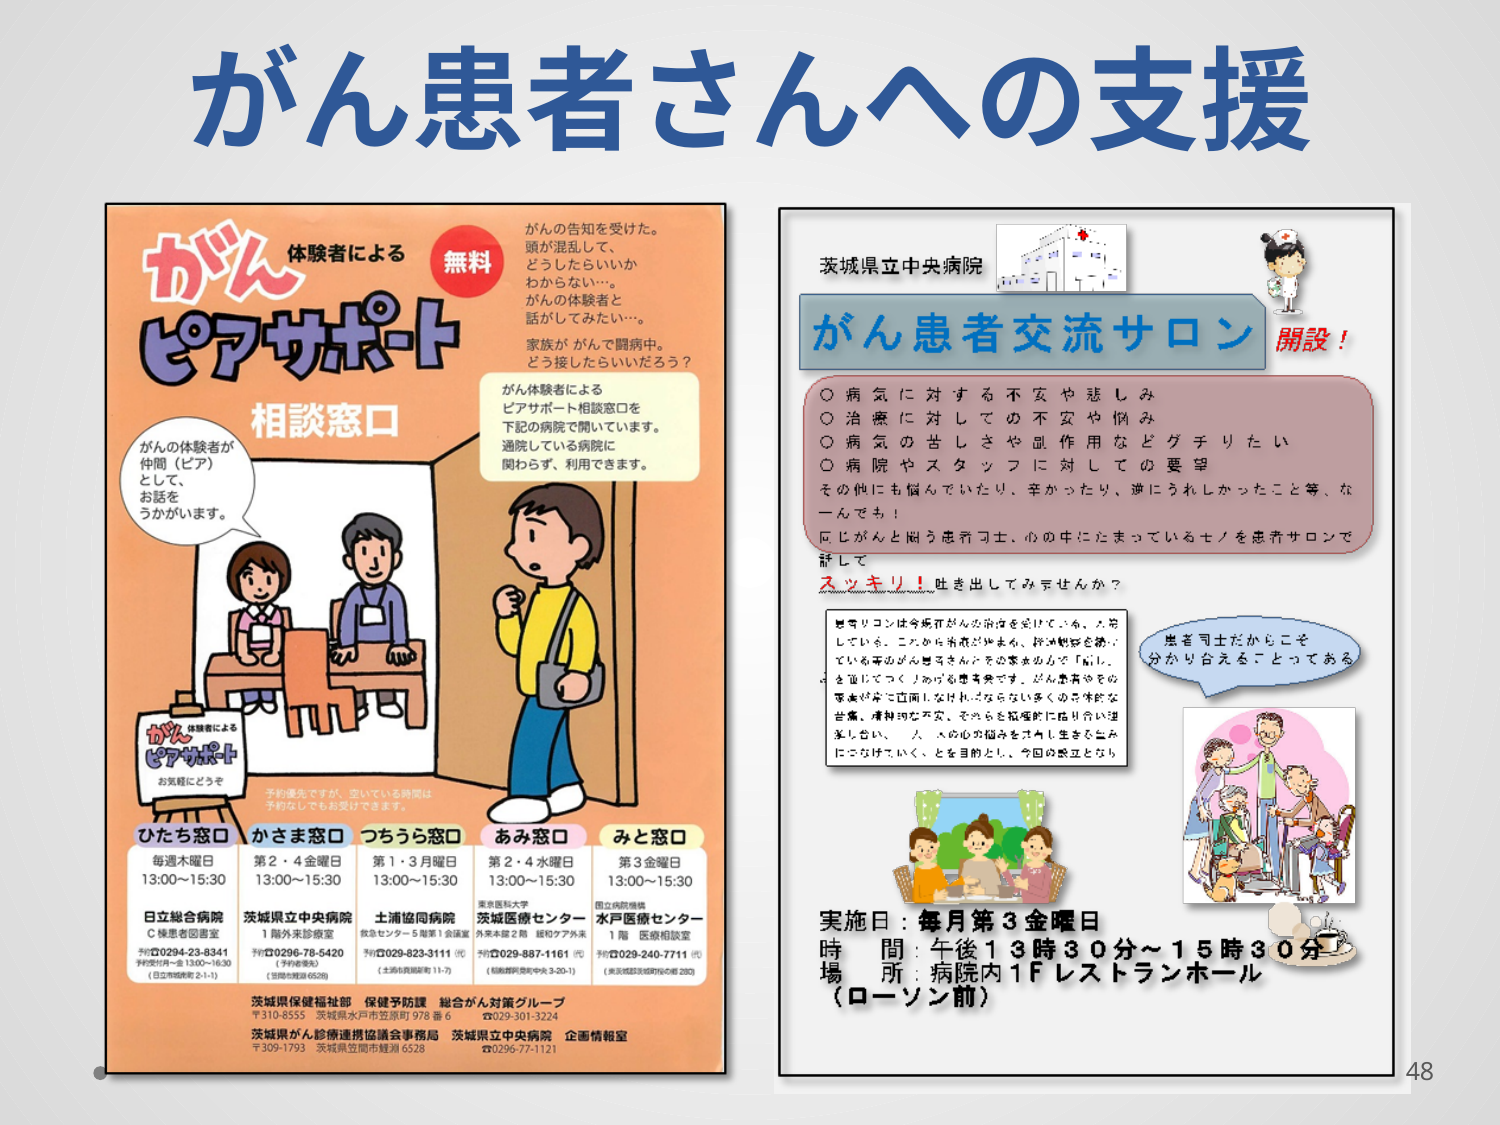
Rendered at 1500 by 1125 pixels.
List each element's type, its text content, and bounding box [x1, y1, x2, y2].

picture [773, 202, 1412, 1095]
title がん患者さんへの支援 [75, 23, 1425, 185]
slide_number 48 [1408, 1042, 1494, 1103]
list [100, 198, 742, 1091]
